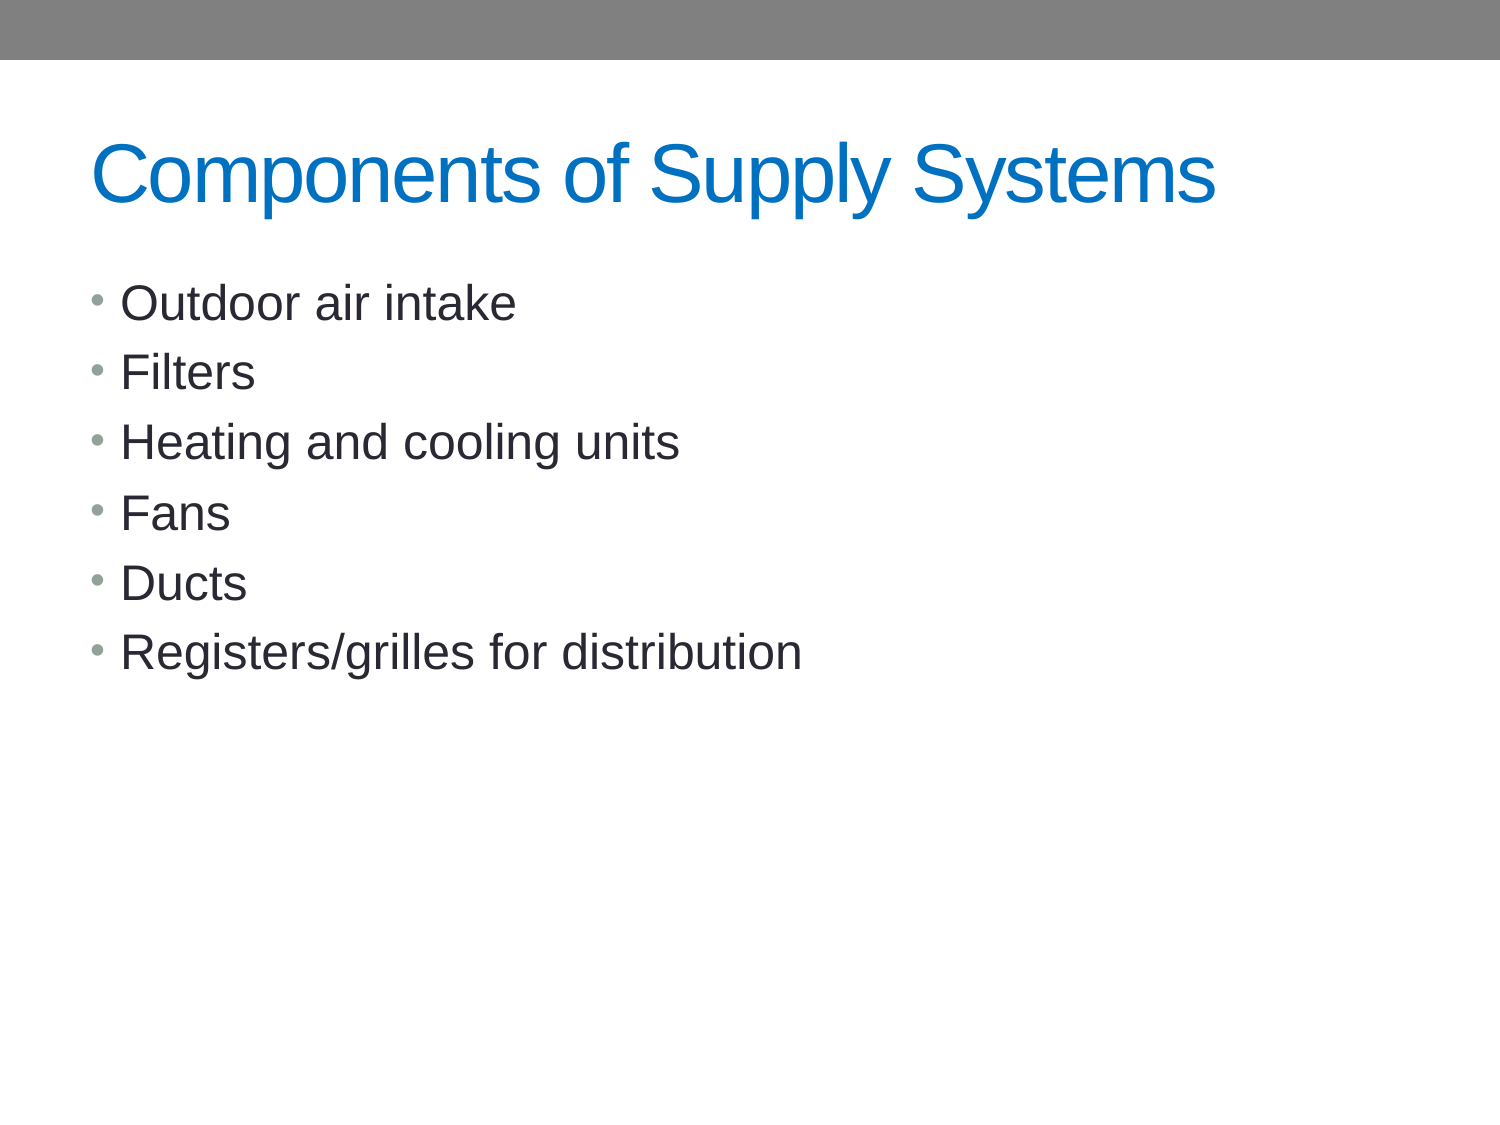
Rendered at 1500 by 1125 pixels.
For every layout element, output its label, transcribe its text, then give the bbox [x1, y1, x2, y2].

list Outdoor air intake Filters Heating and cooling units Fans Ducts Registers/grilles for distribution [75, 262, 1425, 1063]
title Components of Supply Systems [75, 87, 1425, 250]
